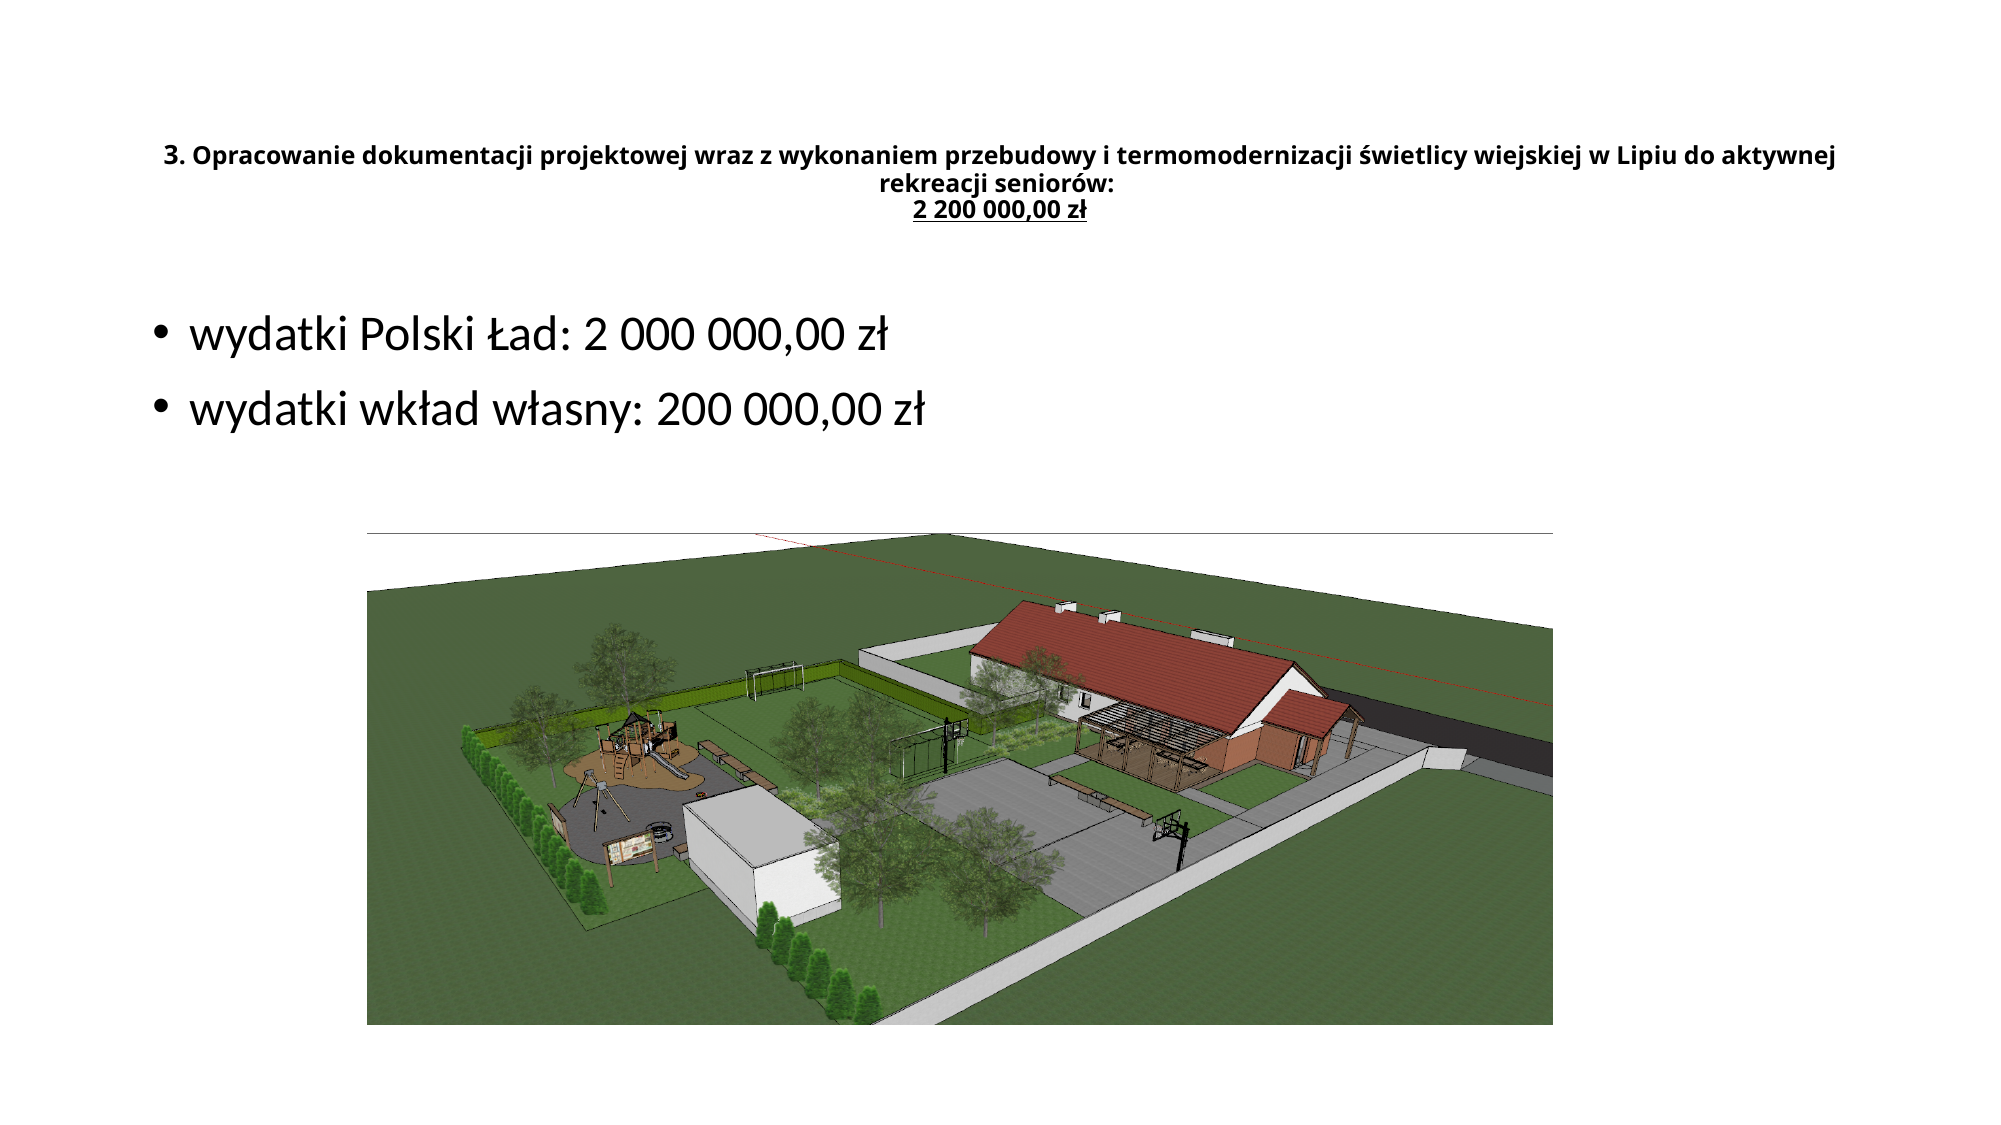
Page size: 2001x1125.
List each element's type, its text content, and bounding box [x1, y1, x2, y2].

title 3. Opracowanie dokumentacji projektowej wraz z wykonaniem przebudowy i termomodernizacji świetlicy wiejskiej w Lipiu do aktywnej rekreacji seniorów: 2 200 000,00 zł [137, 133, 1863, 278]
picture [367, 533, 1553, 1025]
list wydatki Polski Ład: 2 000 000,00 zł wydatki wkład własny: 200 000,00 zł [137, 299, 1863, 1014]
